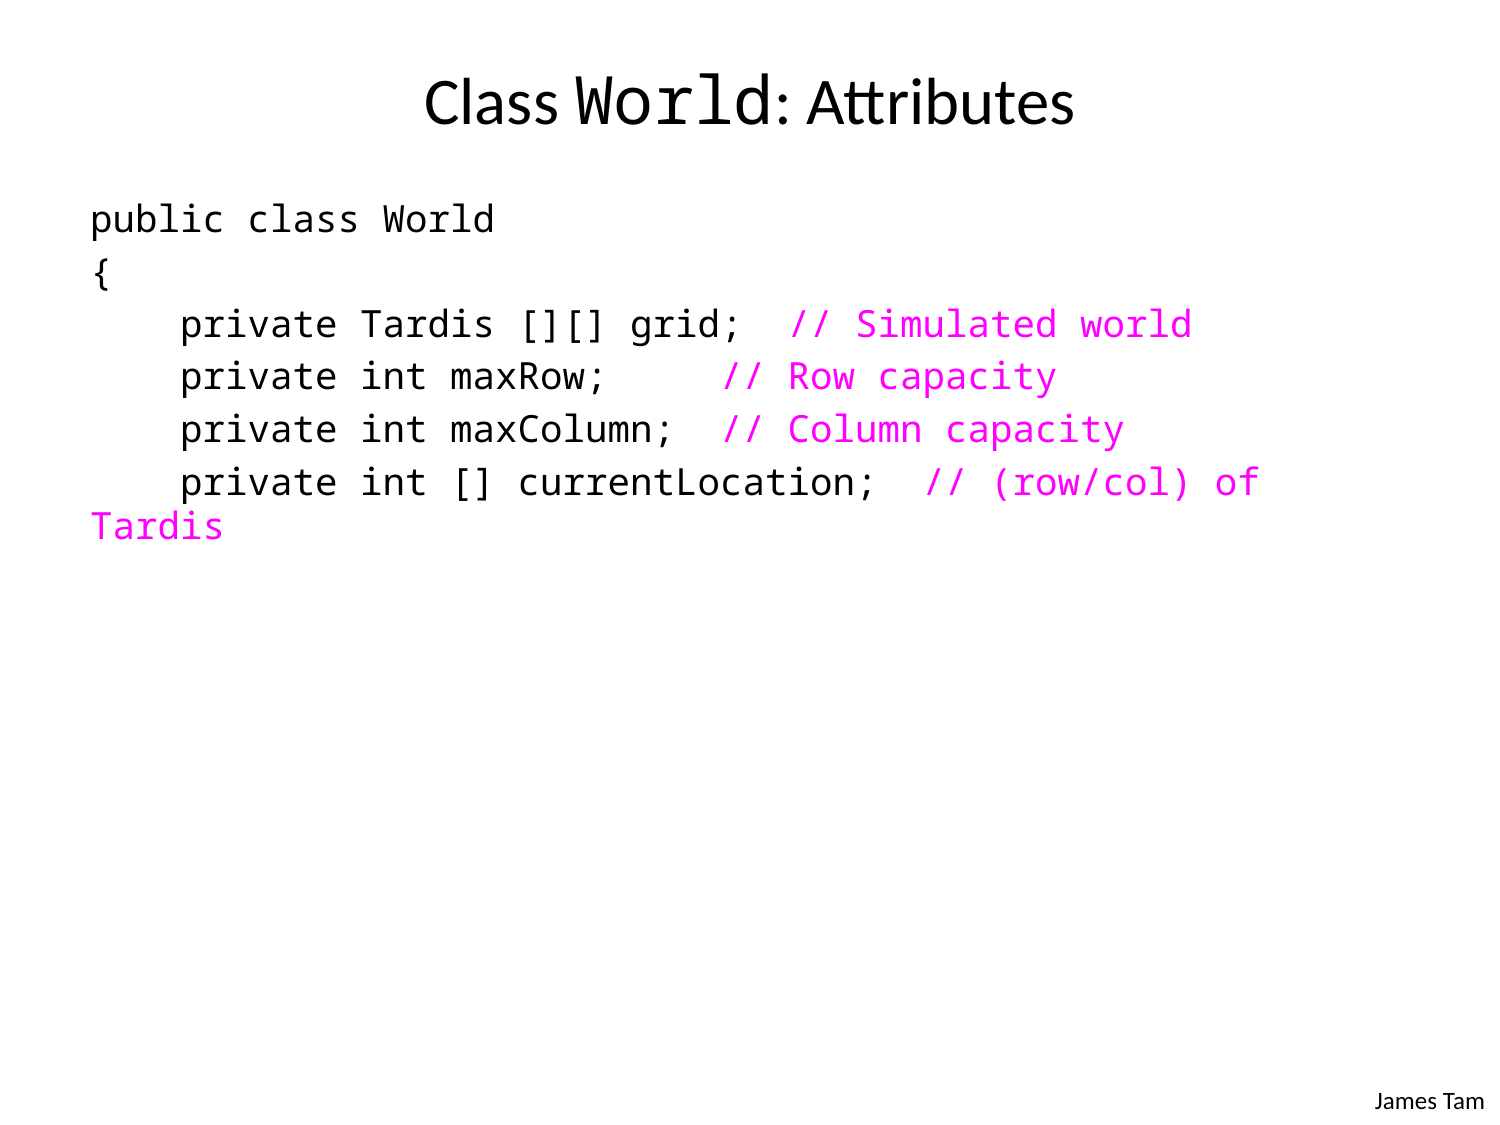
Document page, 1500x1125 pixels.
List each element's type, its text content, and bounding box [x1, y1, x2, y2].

list public class World { private Tardis [][] grid; // Simulated world private int maxRow; // Row capacity private int maxColumn; // Column capacity private int [] currentLocation; // (row/col) of Tardis [75, 187, 1425, 1075]
title Class World: Attributes [75, 45, 1425, 150]
